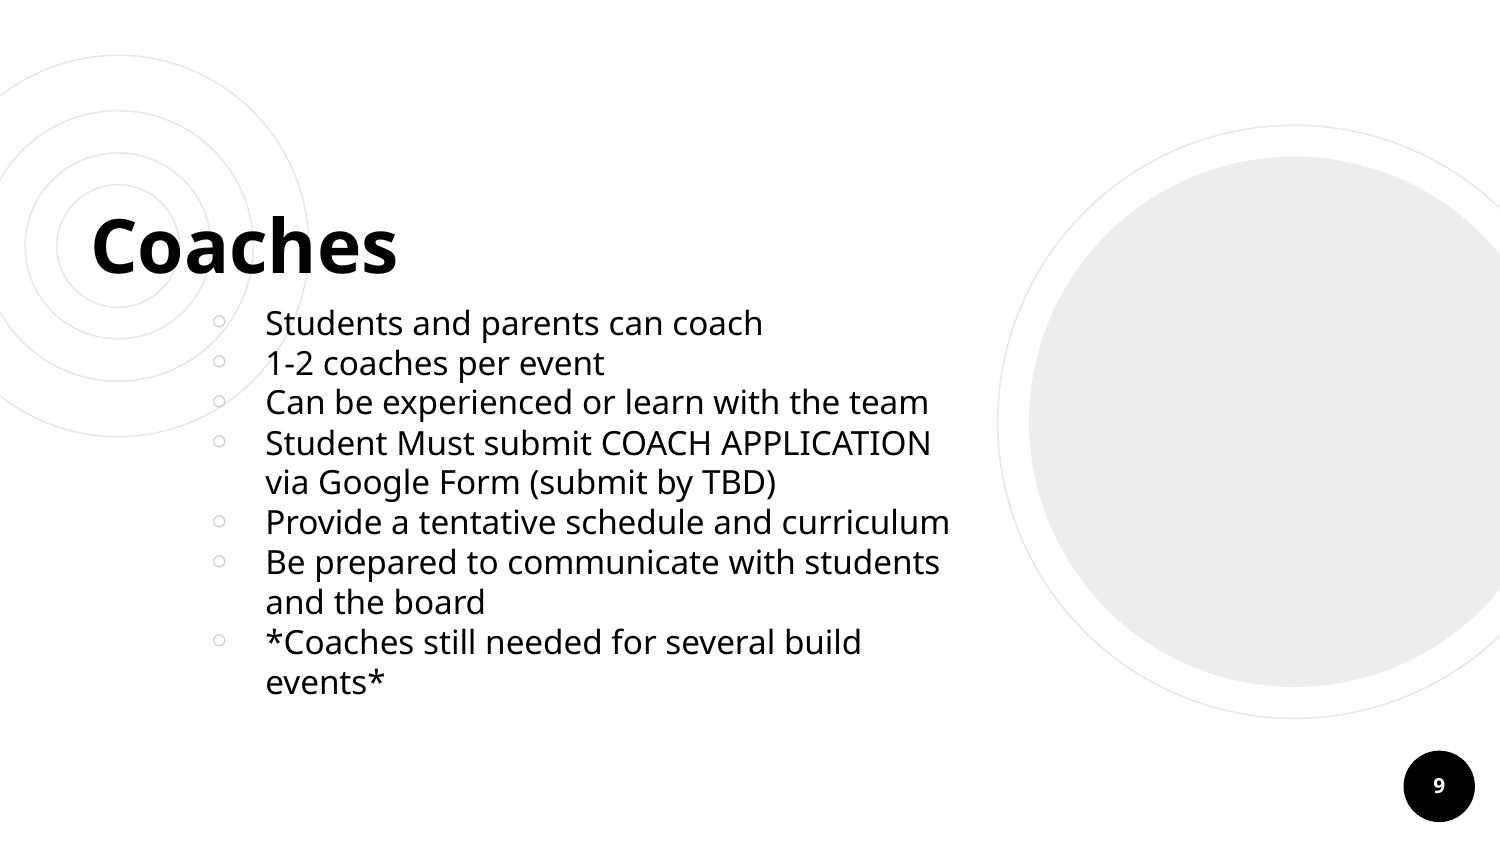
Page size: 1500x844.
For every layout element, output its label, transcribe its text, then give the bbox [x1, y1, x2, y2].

list Students and parents can coach 1-2 coaches per event Can be experienced or learn with the team Student Must submit COACH APPLICATION via Google Form (submit by TBD) Provide a tentative schedule and curriculum Be prepared to communicate with students and the board *Coaches still needed for several build events* [175, 286, 971, 809]
title Coaches [75, 191, 932, 304]
slide_number ‹#› [1403, 750, 1475, 823]
